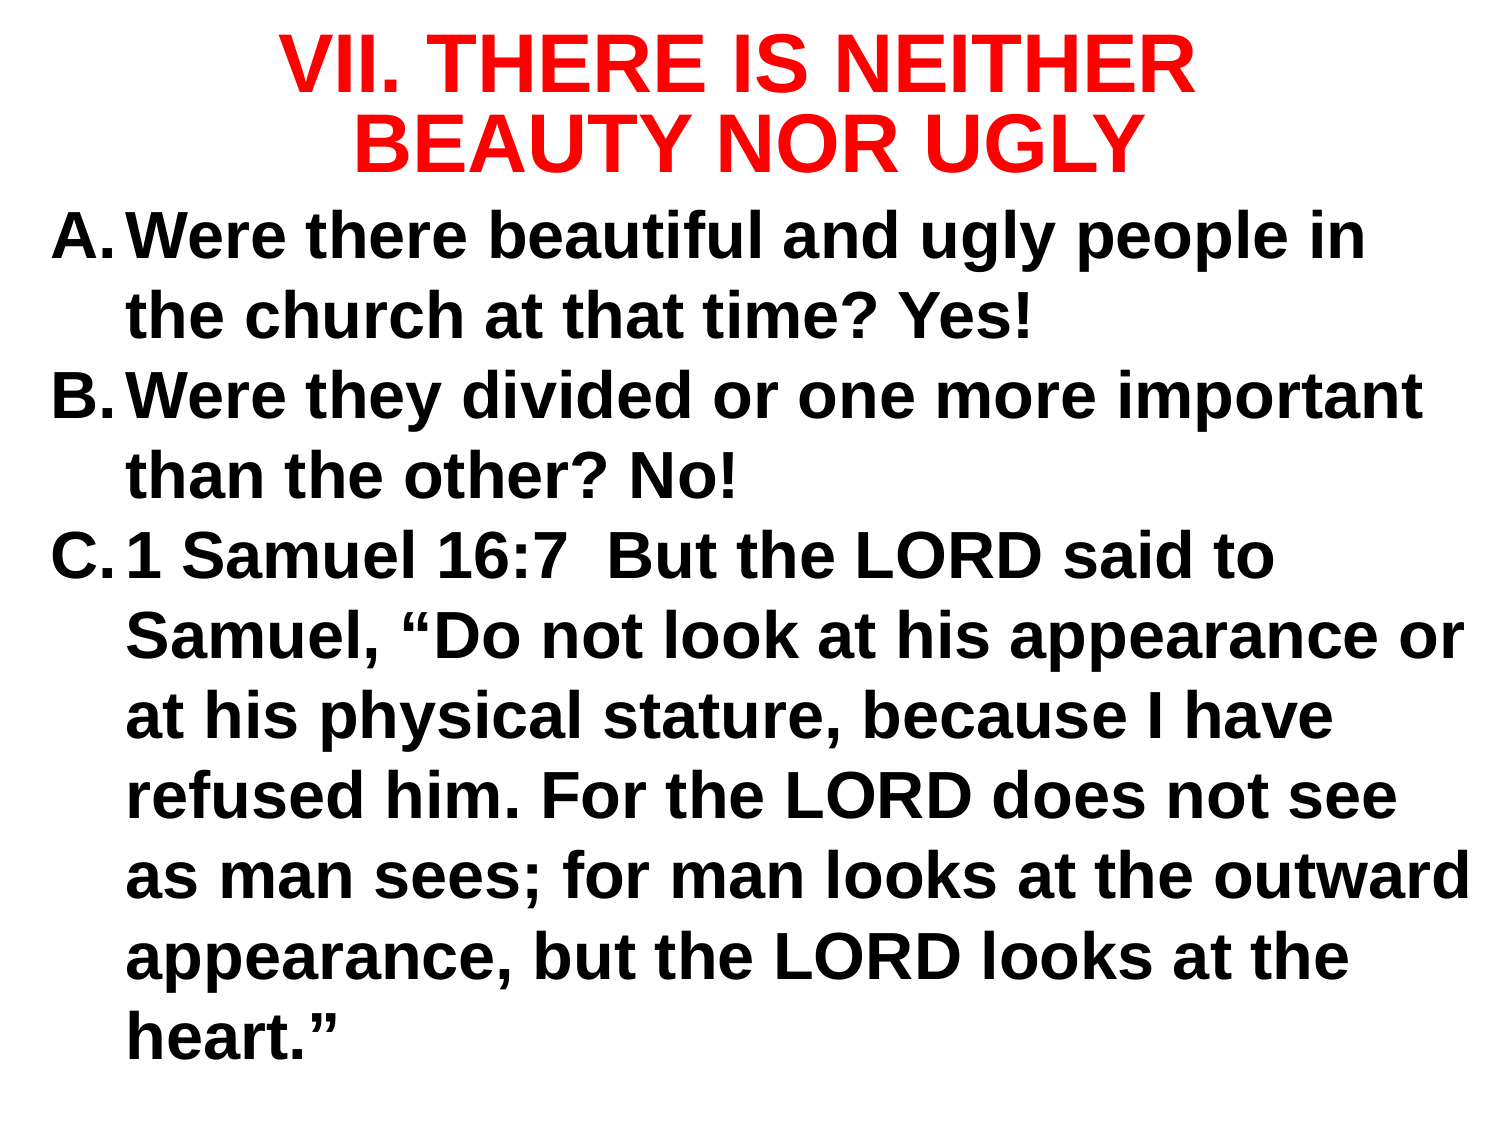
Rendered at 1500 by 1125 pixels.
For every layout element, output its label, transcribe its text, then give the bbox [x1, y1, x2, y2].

title VII. THERE IS NEITHER BEAUTY NOR UGLY [0, 0, 1500, 218]
list Were there beautiful and ugly people in the church at that time? Yes! Were they divided or one more important than the other? No! 1 Samuel 16:7 But the LORD said to Samuel, “Do not look at his appearance or at his physical stature, because I have refused him. For the LORD does not see as man sees; for man looks at the outward appearance, but the LORD looks at the heart.” [36, 184, 1500, 1125]
